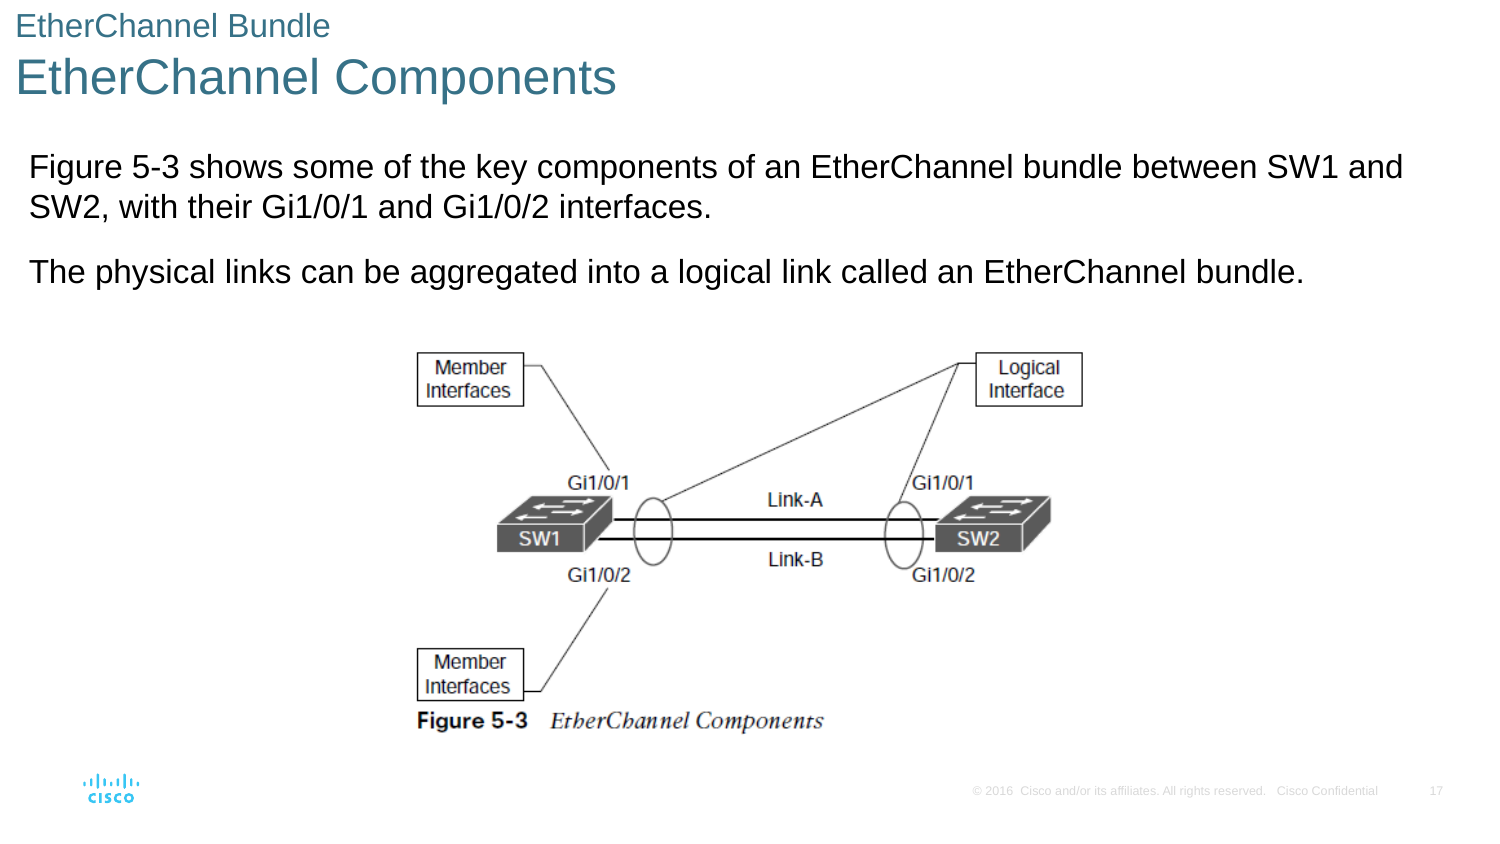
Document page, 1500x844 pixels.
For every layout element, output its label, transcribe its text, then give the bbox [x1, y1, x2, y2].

picture [407, 342, 1092, 739]
list Figure 5-3 shows some of the key components of an EtherChannel bundle between SW1 and SW2, with their Gi1/0/1 and Gi1/0/2 interfaces. The physical links can be aggregated into a logical link called an EtherChannel bundle. [13, 137, 1500, 314]
title EtherChannel Bundle EtherChannel Components [0, 0, 1460, 109]
